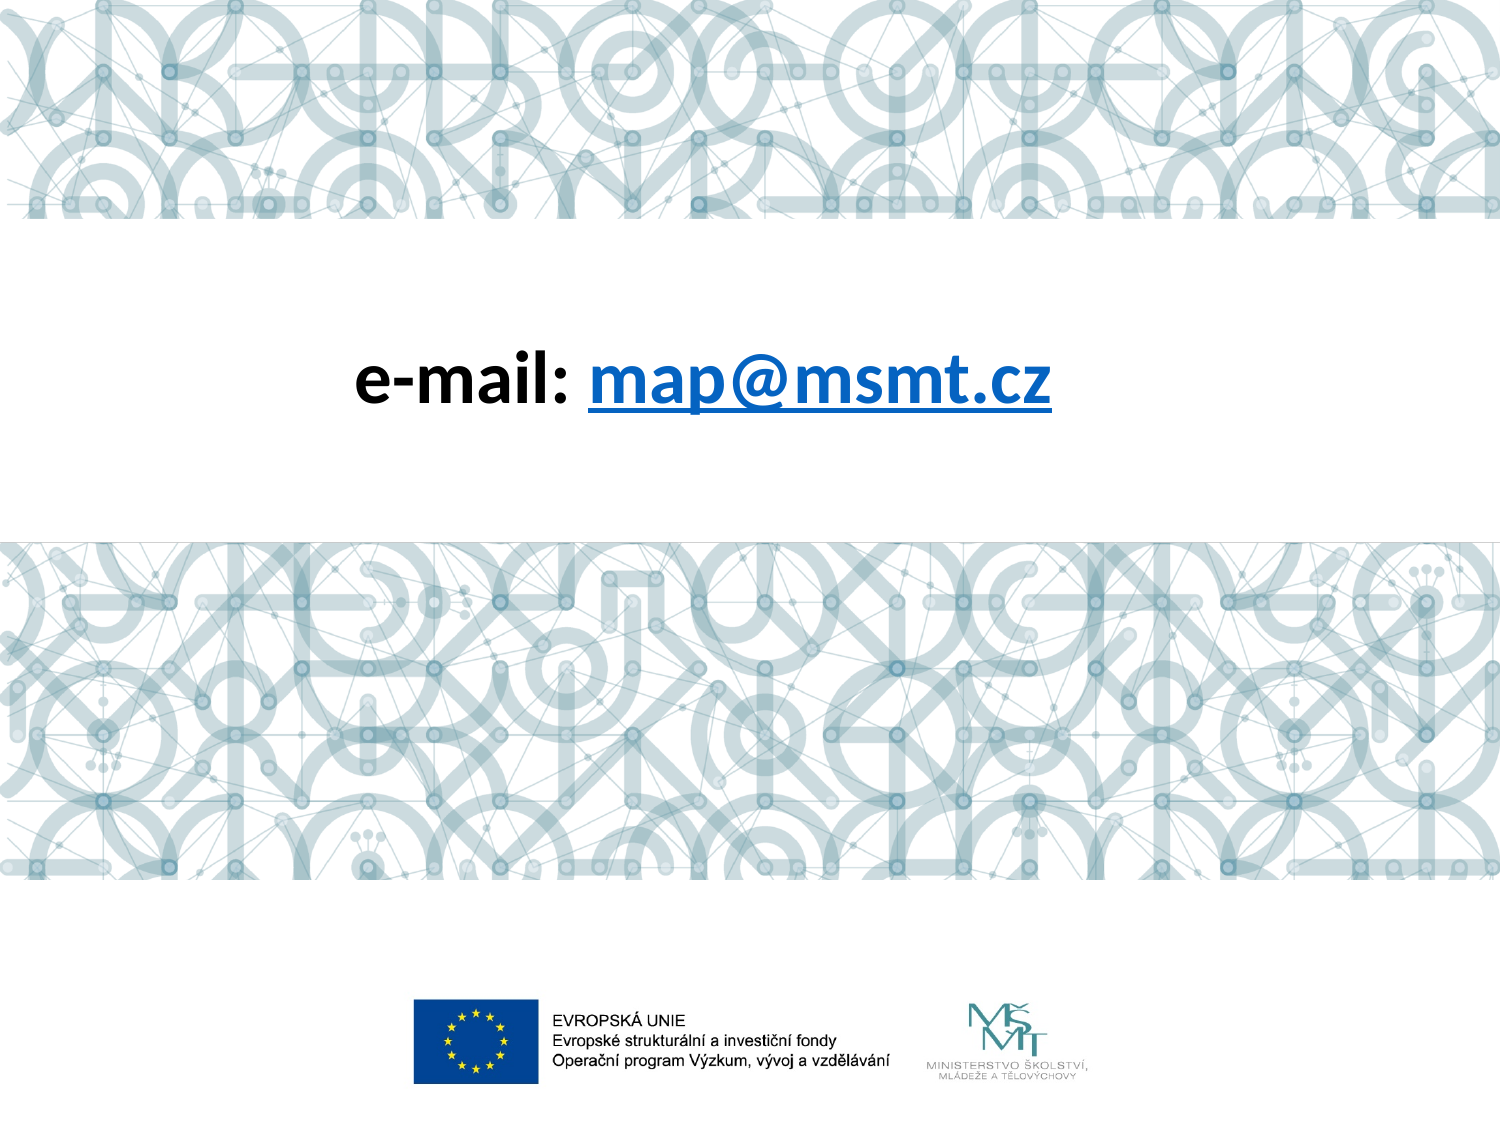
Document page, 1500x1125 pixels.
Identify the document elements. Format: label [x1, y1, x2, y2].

picture [0, 0, 1500, 880]
picture [371, 957, 1129, 1125]
